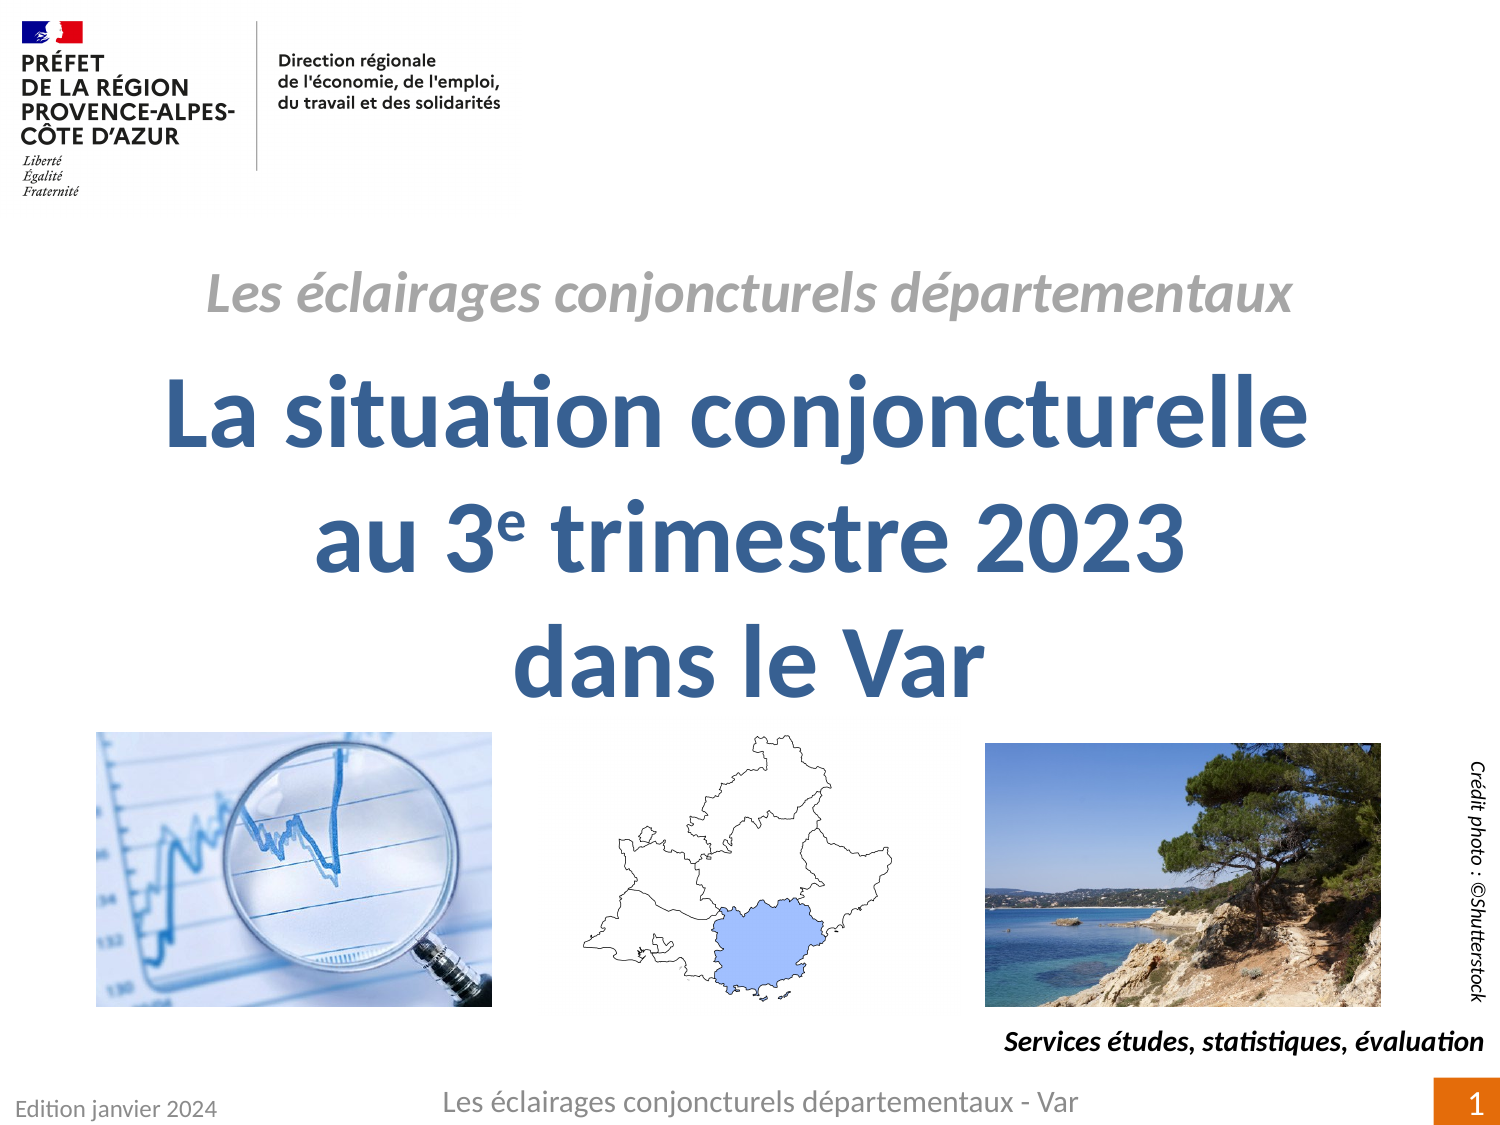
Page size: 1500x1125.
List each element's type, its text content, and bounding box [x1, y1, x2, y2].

text_box La situation conjoncturelle au 3e trimestre 2023 dans le Var [149, 336, 1350, 997]
text_box Services études, statistiques, évaluation [602, 1015, 1500, 1065]
text_box Crédit photo : ©Shutterstock [1459, 743, 1500, 1018]
picture [96, 732, 493, 1007]
picture [0, 0, 522, 219]
slide_number 1 [1433, 1077, 1500, 1125]
footer Les éclairages conjoncturels départementaux - Var [391, 1069, 1132, 1125]
slide_number Edition janvier 2024 [0, 1077, 350, 1125]
picture [985, 742, 1381, 1007]
picture [538, 716, 961, 1016]
text_box Les éclairages conjoncturels départementaux [0, 246, 1500, 369]
